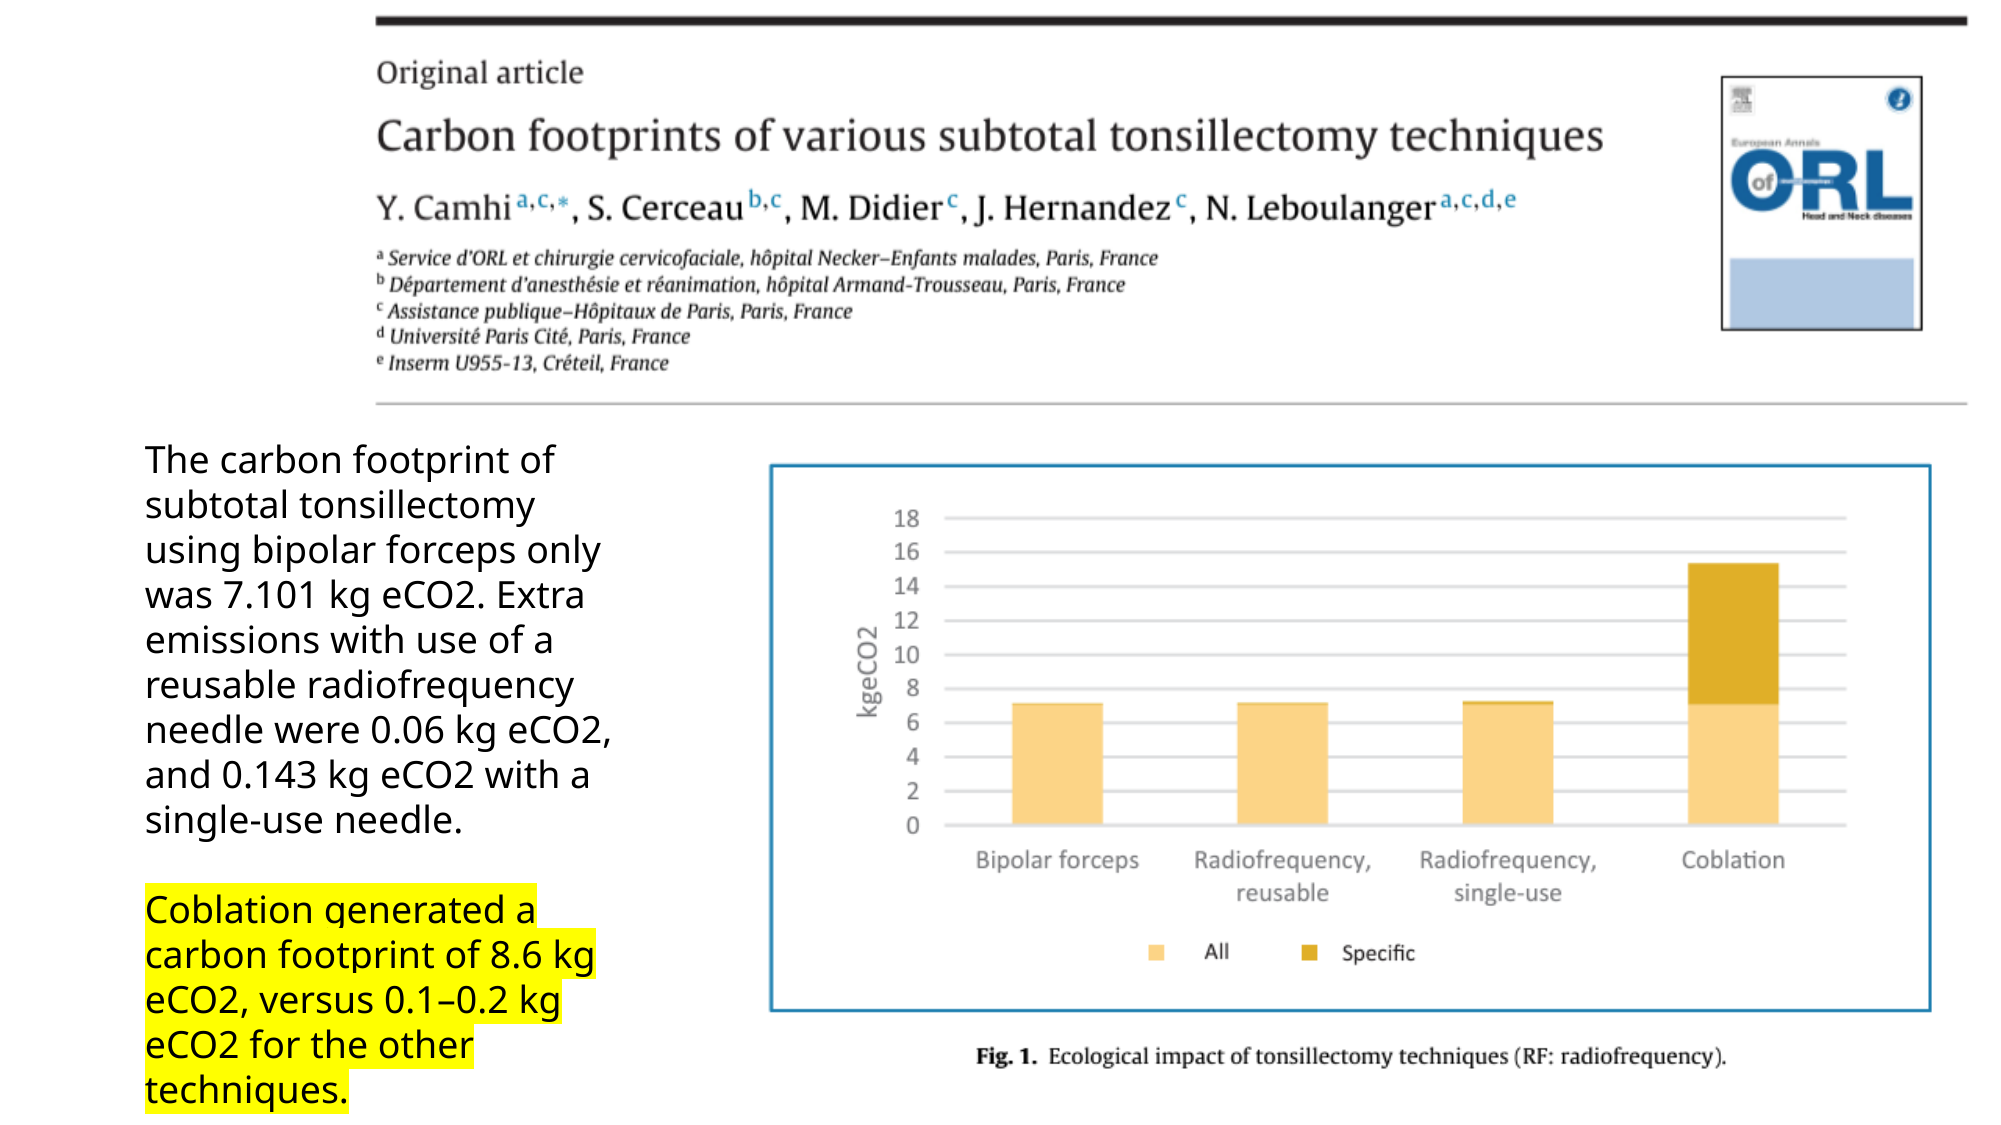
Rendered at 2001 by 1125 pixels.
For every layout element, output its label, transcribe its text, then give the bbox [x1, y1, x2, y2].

text_box The carbon footprint of subtotal tonsillectomy using bipolar forceps only was 7.101 kg eCO2. Extra emissions with use of a reusable radiofrequency needle were 0.06 kg eCO2, and 0.143 kg eCO2 with a single-use needle. Coblation generated a carbon footprint of 8.6 kg eCO2, versus 0.1–0.2 kg eCO2 for the other techniques. [129, 428, 645, 1125]
picture [718, 452, 1972, 1087]
picture [353, 0, 1987, 421]
